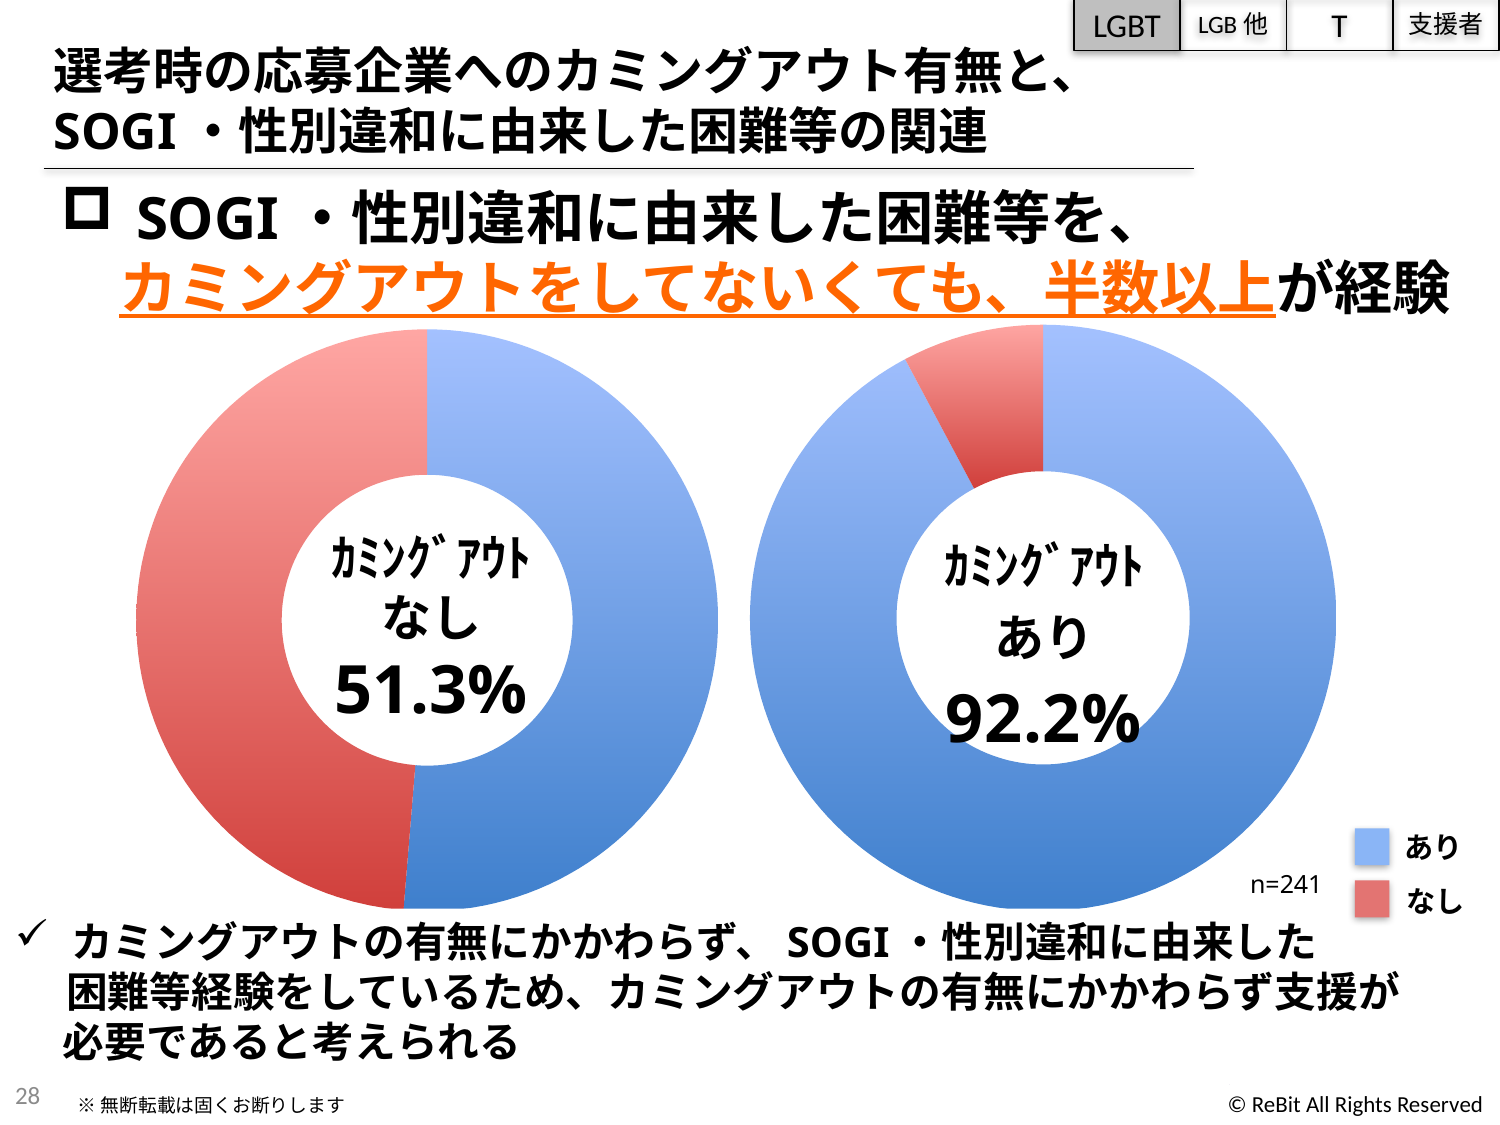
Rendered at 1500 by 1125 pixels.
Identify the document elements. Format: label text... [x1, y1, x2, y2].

chart [0, 312, 1393, 924]
text_box LGBT [1073, 0, 1175, 51]
text_box LGB他 [1179, 0, 1282, 51]
text_box SOGI・性別違和に由来した困難等を、 カミングアウトをしてないくても、半数以上が経験 [46, 173, 1479, 329]
text_box カミングアウトの有無にかかわらず、SOGI・性別違和に由来した 困難等経験をしているため、カミングアウトの有無にかかわらず支援が 必要であると考えられる [0, 908, 1500, 1074]
picture [1211, 1074, 1500, 1109]
text_box なし [1397, 876, 1480, 926]
text_box T [1286, 0, 1388, 51]
text_box 支援者 [1392, 0, 1500, 51]
text_box 選考時の応募企業へのカミングアウト有無と、 SOGI・性別違和に由来した困難等の関連 [38, 32, 1479, 167]
text_box あり [1398, 822, 1479, 872]
slide_number 28 [0, 1065, 350, 1125]
